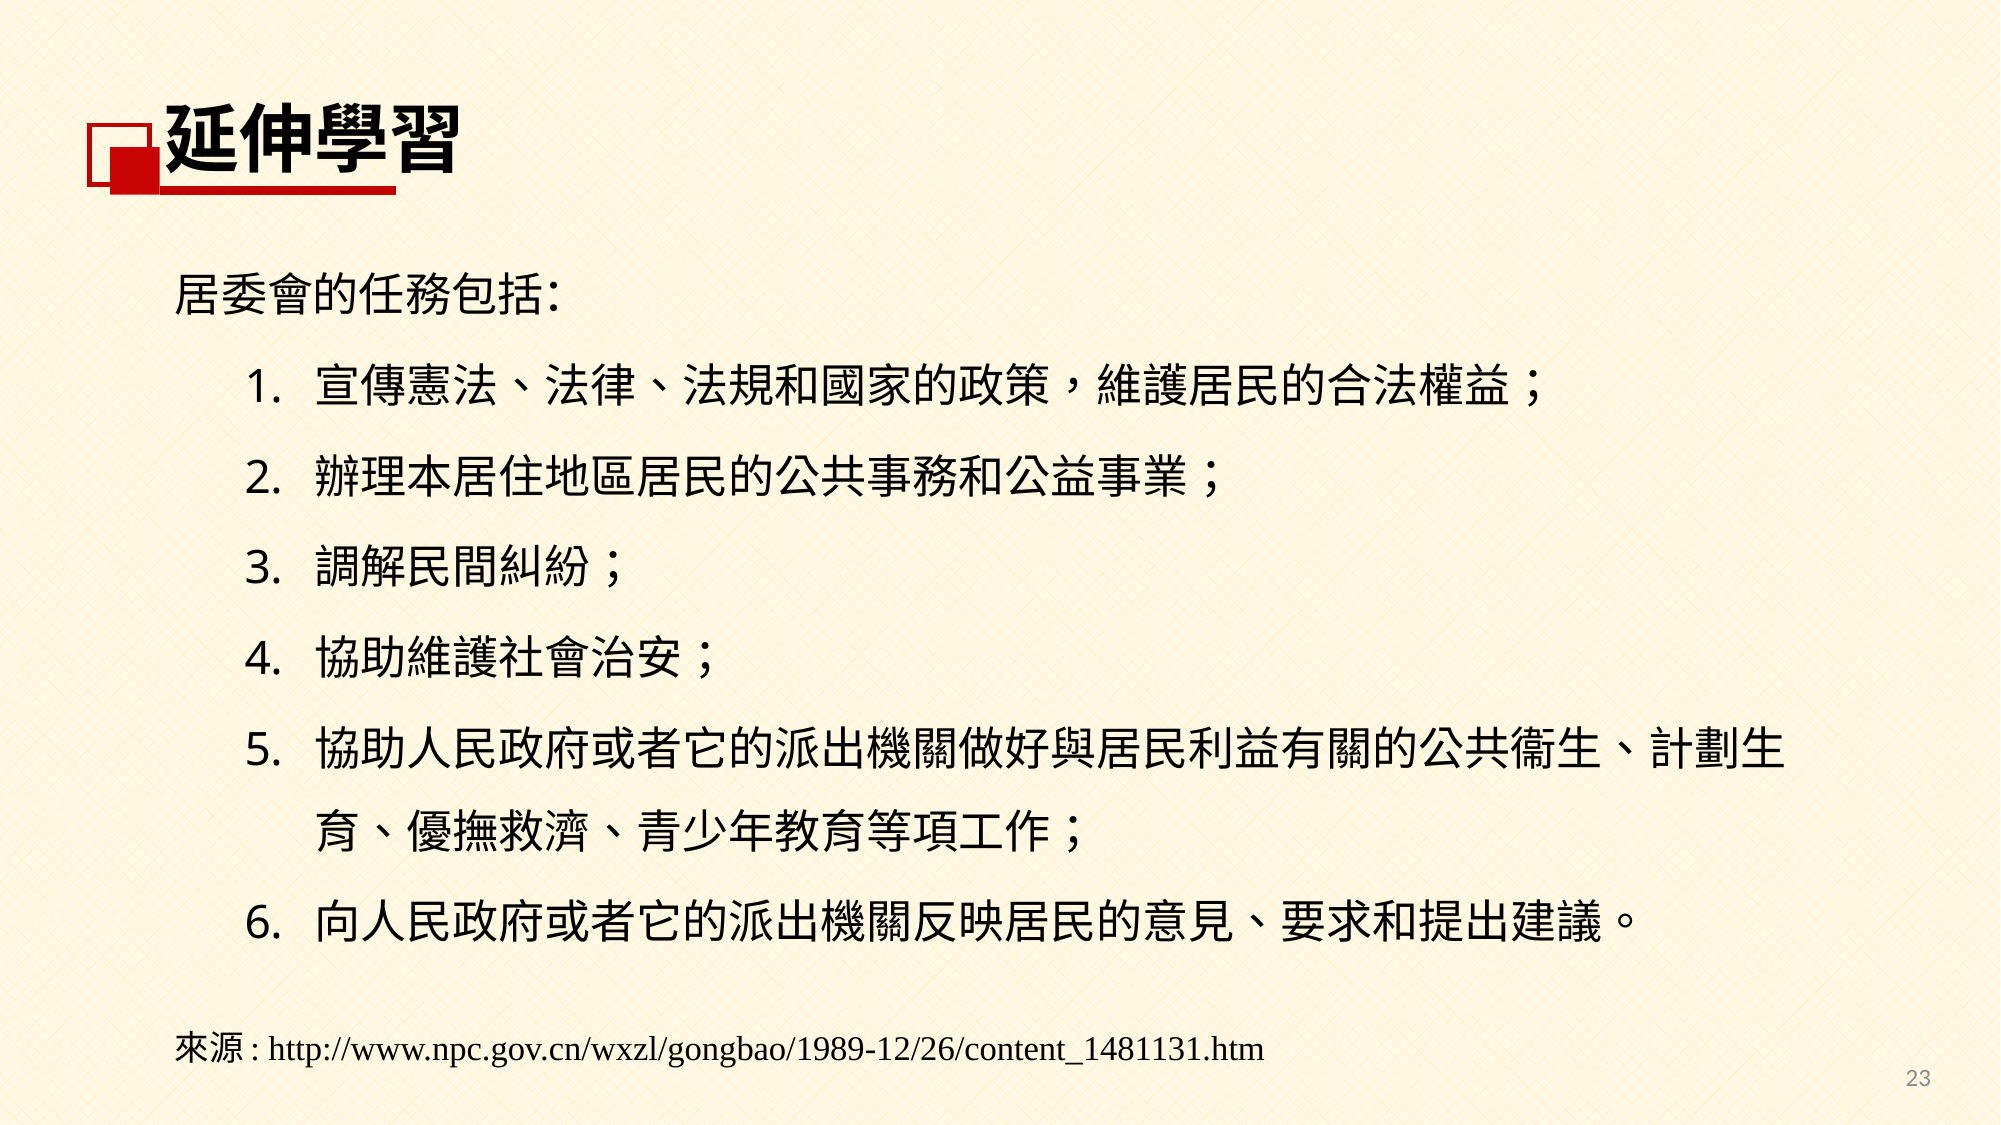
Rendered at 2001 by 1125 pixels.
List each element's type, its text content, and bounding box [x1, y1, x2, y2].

slide_number 23 [1496, 1046, 1947, 1107]
text_box [109, 146, 161, 196]
text_box [89, 124, 149, 186]
list 居委會的任務包括： 宣傳憲法、法律、法規和國家的政策，維護居民的合法權益； 辦理本居住地區居民的公共事務和公益事業； 調解民間糾紛； 協助維護社會治安； 協助人民政府或者它的派出機關做好與居民利益有關的公共衞生、計劃生育、優撫救濟、青少年教育等項工作； 向人民政府或者它的派出機關反映居民的意見、要求和提出建議。 來源: http://www.npc.gov.cn/wxzl/gongbao/1989-12/26/content_1481131.htm [159, 230, 1834, 1079]
text_box 延伸學習 [149, 84, 516, 189]
